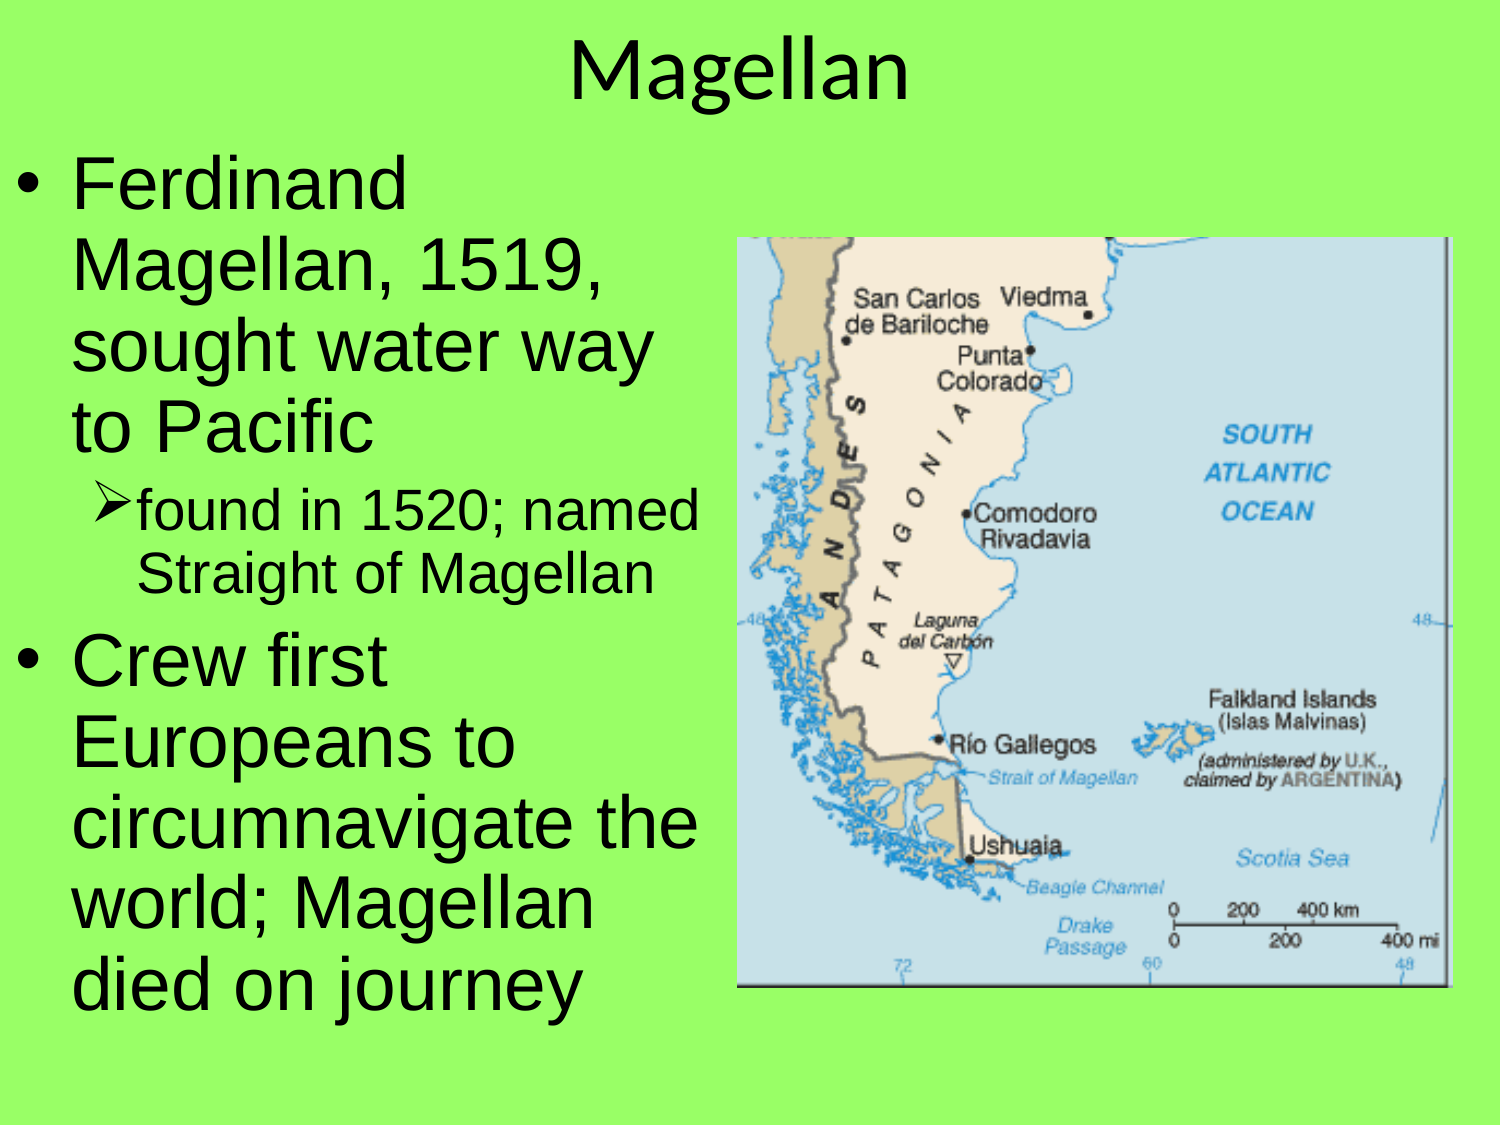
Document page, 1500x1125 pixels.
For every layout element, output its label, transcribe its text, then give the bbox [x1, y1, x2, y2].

title Magellan [0, 0, 1500, 126]
list Ferdinand Magellan, 1519, sought water way to Pacific found in 1520; named Straight of Magellan Crew first Europeans to circumnavigate the world; Magellan died on journey [0, 137, 751, 1125]
picture [737, 237, 1453, 988]
